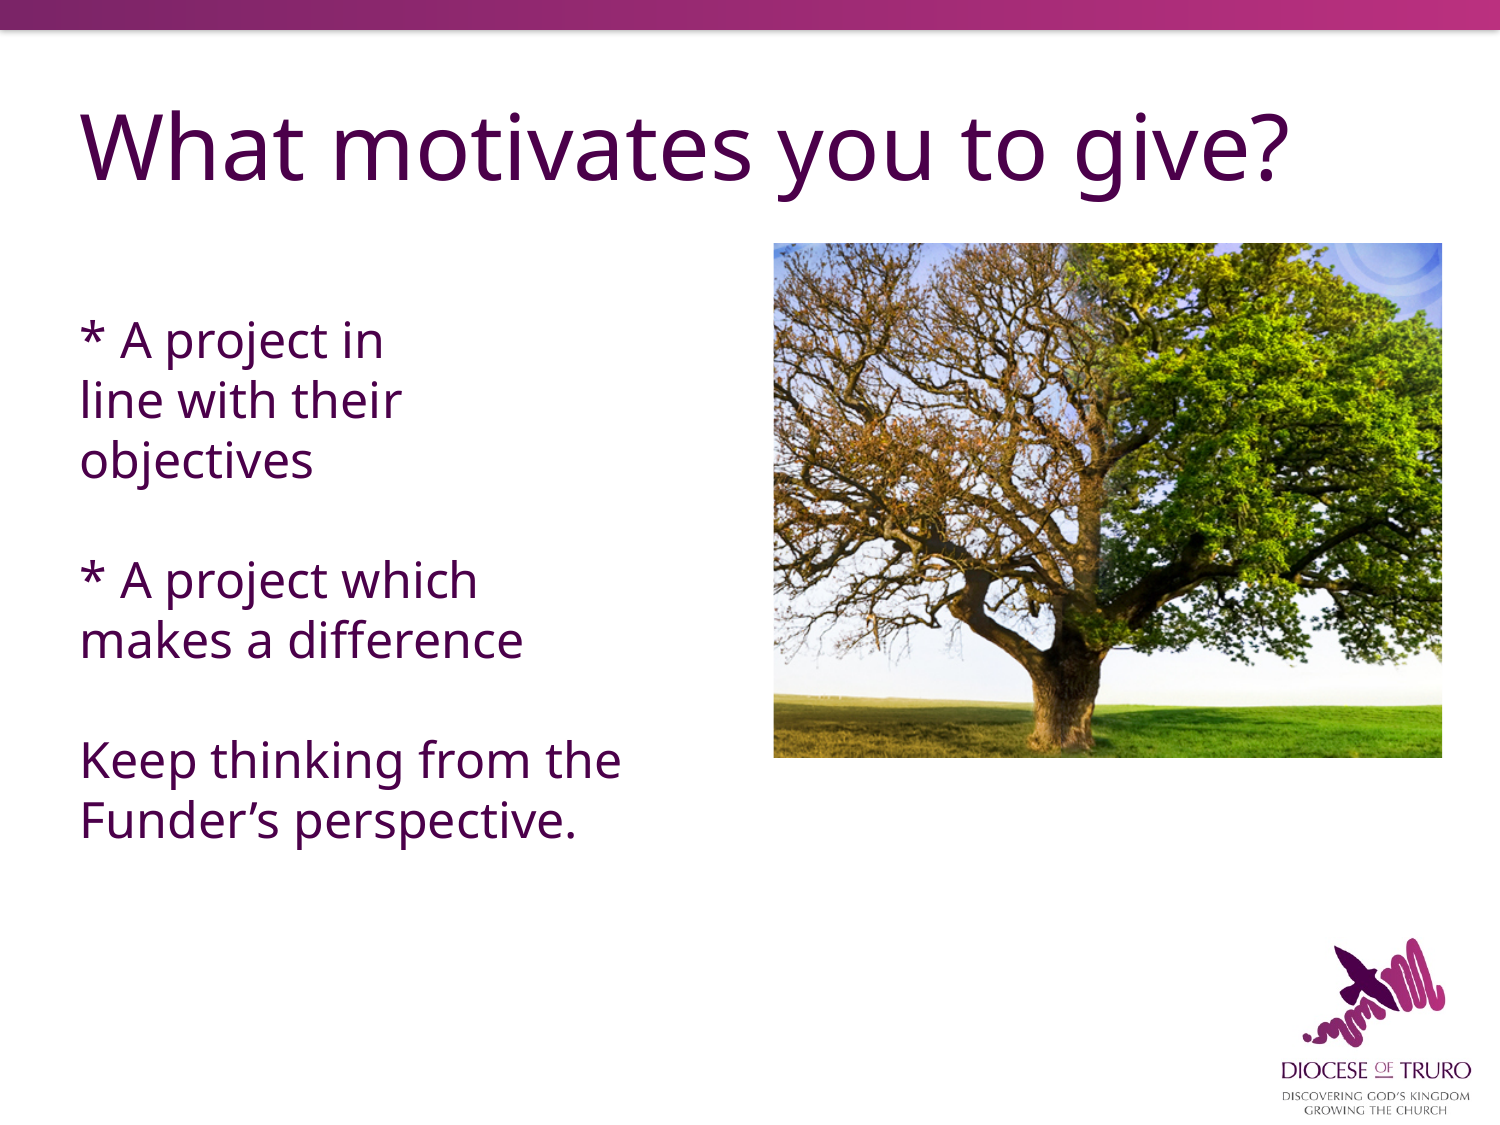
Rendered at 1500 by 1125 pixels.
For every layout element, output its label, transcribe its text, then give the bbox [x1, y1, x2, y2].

picture [1281, 937, 1472, 1115]
title What motivates you to give? * A project in line with their objectives * A project which makes a difference Keep thinking from the Funder’s perspective. [79, 89, 1418, 193]
picture [773, 243, 1443, 759]
